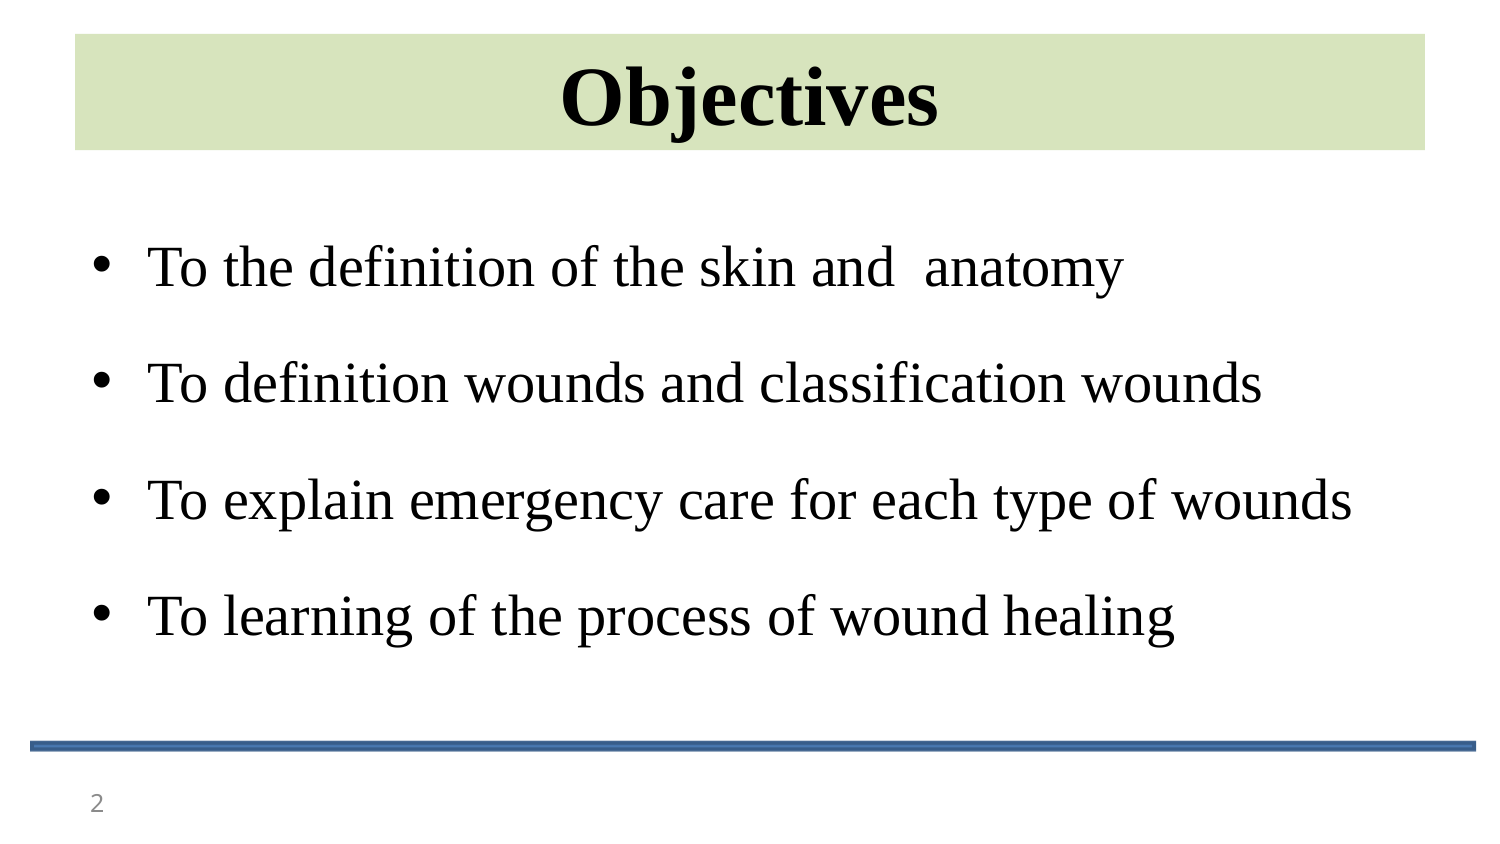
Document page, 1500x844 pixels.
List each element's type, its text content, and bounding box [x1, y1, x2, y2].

picture [29, 740, 1477, 752]
list To the definition of the skin and anatomy To definition wounds and classification wounds To explain emergency care for each type of wounds To learning of the process of wound healing [76, 185, 1427, 739]
slide_number 2 [75, 782, 425, 827]
title Objectives [75, 33, 1425, 151]
